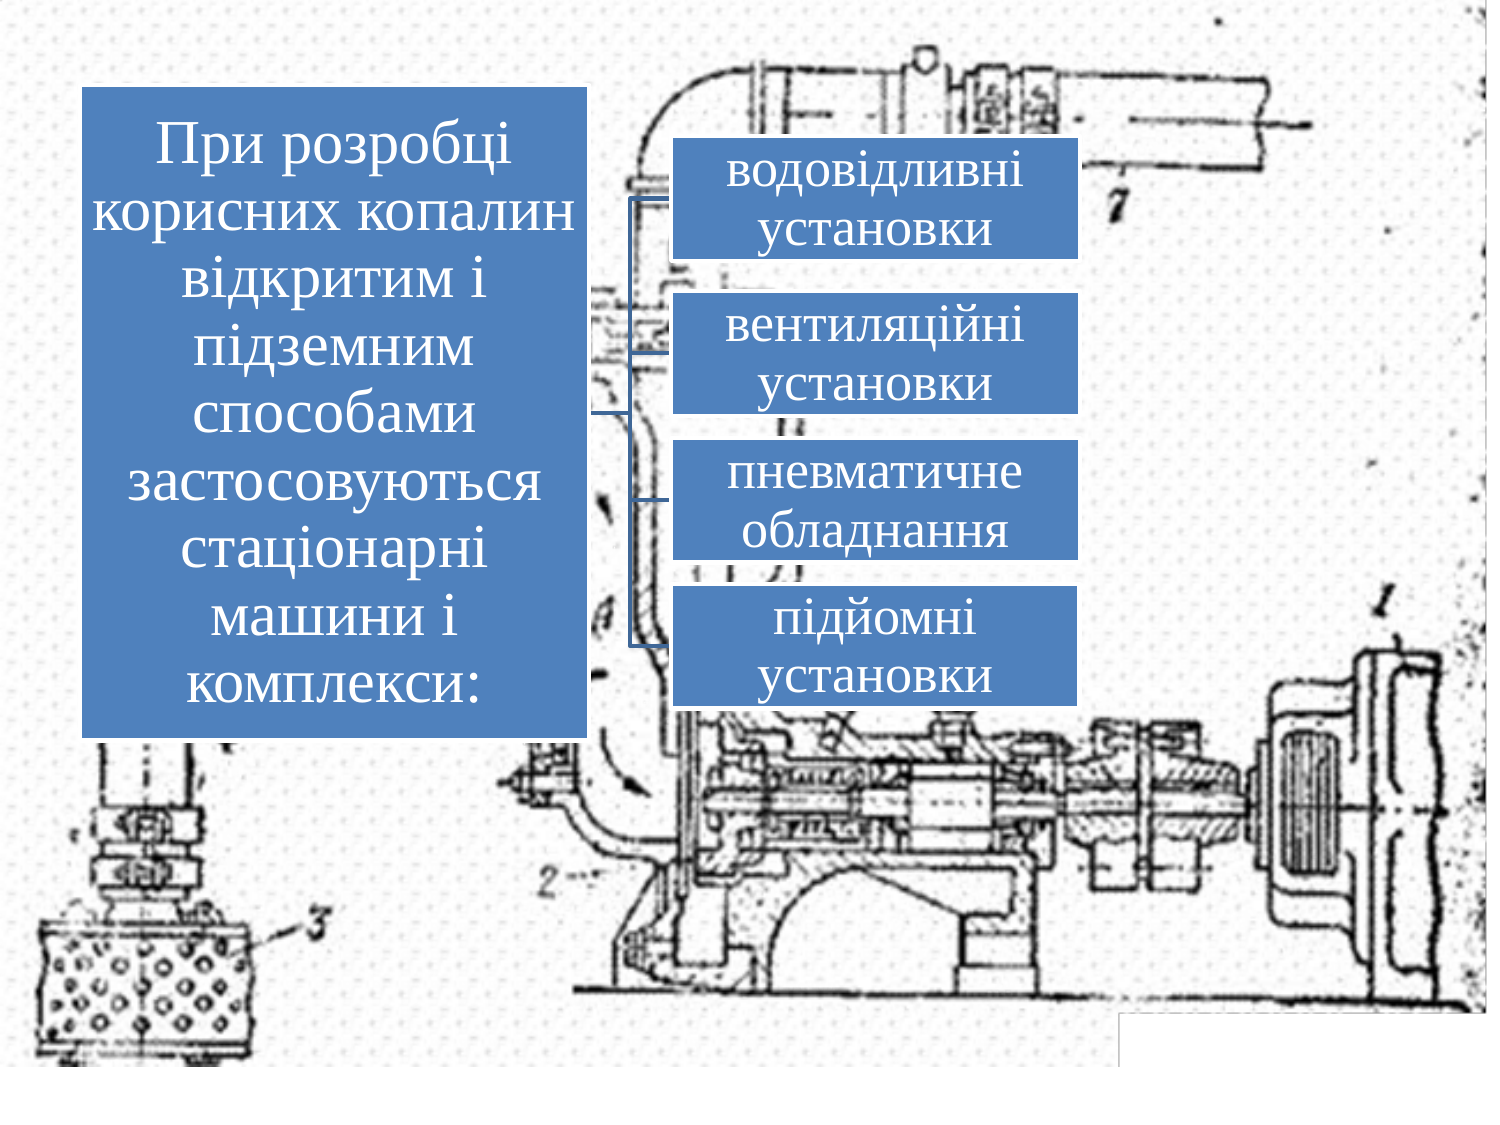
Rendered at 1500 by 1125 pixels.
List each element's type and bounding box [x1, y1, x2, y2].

text_box [79, 79, 1081, 747]
picture [0, 0, 1500, 1067]
